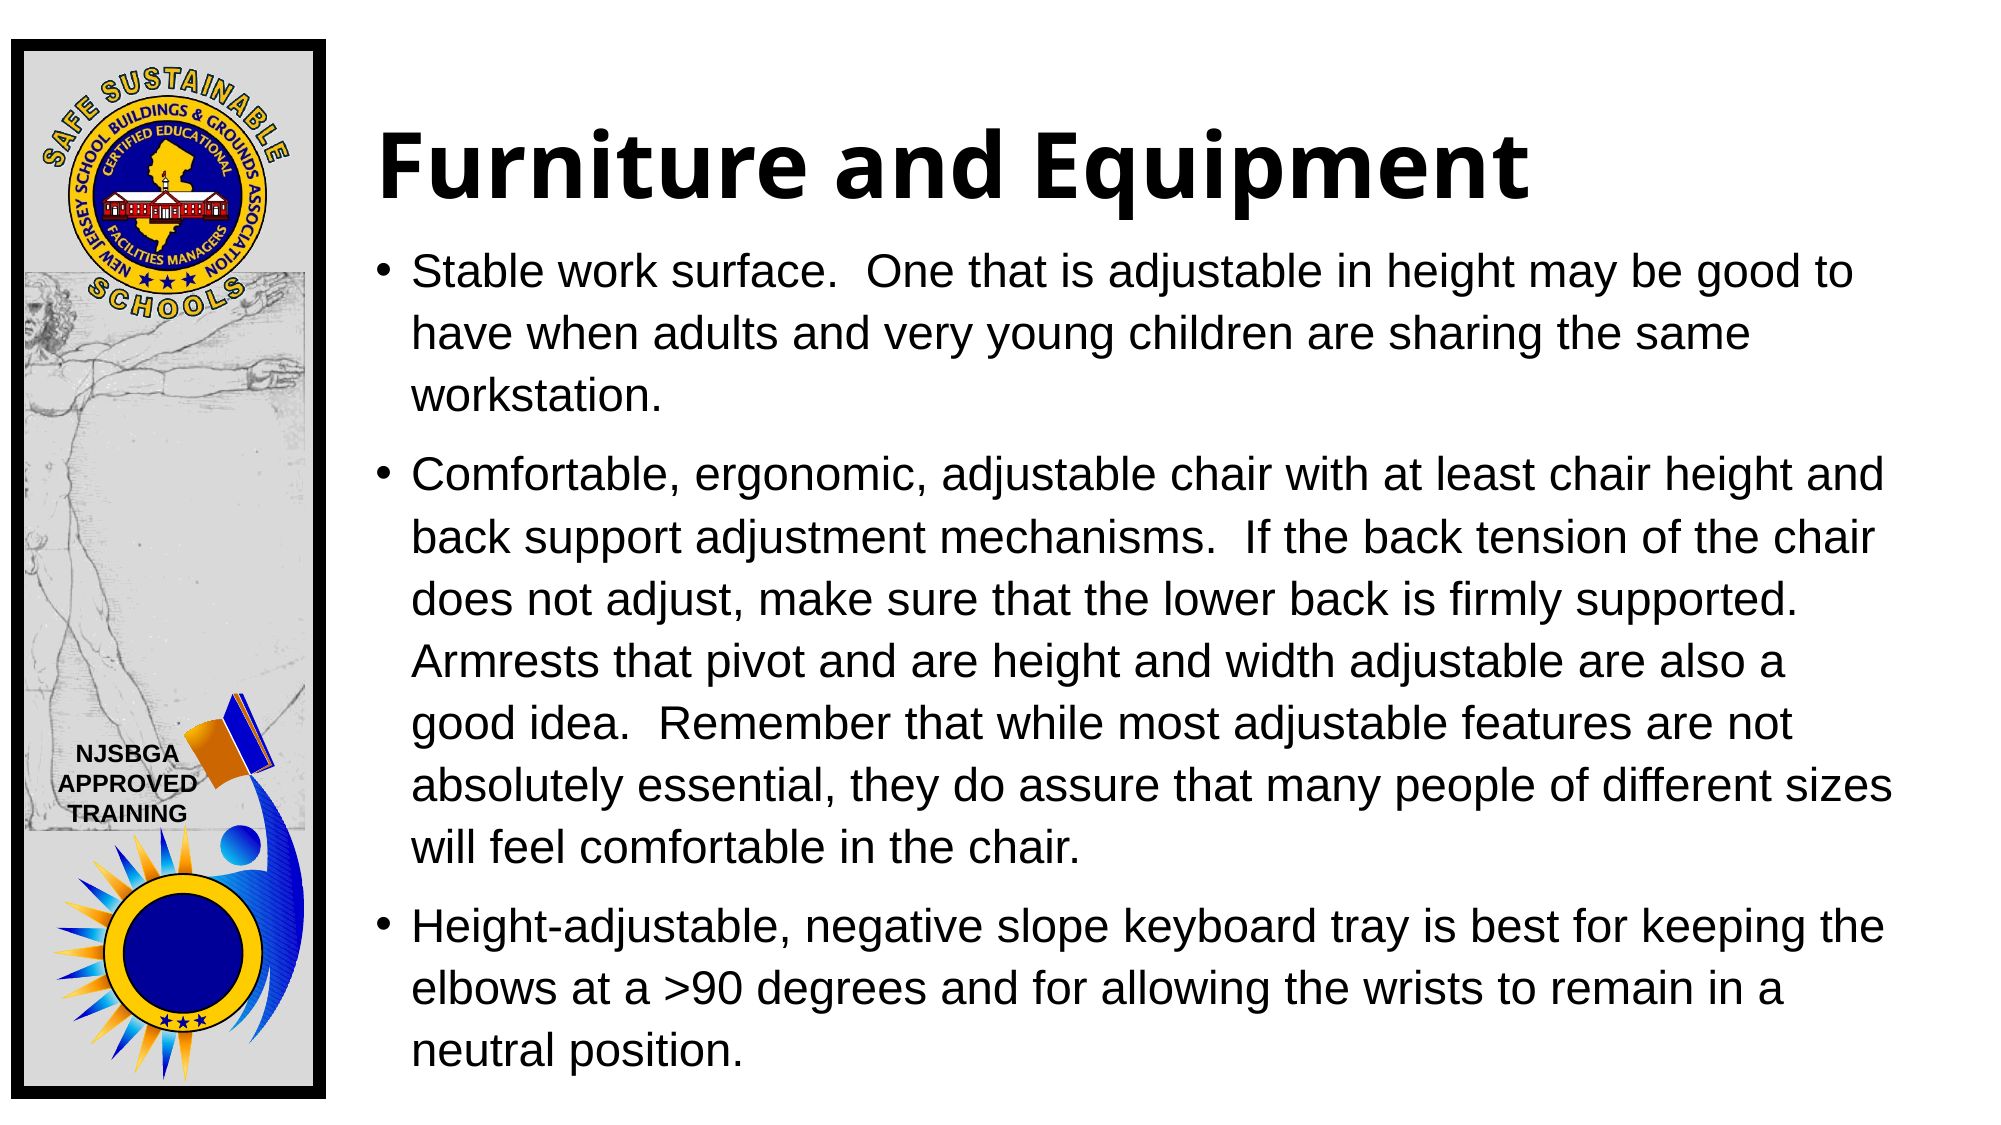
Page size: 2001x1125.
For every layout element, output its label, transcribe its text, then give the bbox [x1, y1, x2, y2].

title Furniture and Equipment [360, 59, 1913, 227]
list Stable work surface. One that is adjustable in height may be good to have when adults and very young children are sharing the same workstation. Comfortable, ergonomic, adjustable chair with at least chair height and back support adjustment mechanisms. If the back tension of the chair does not adjust, make sure that the lower back is firmly supported. Armrests that pivot and are height and width adjustable are also a good idea. Remember that while most adjustable features are not absolutely essential, they do assure that many people of different sizes will feel comfortable in the chair. Height-adjustable, negative slope keyboard tray is best for keeping the elbows at a >90 degrees and for allowing the wrists to remain in a neutral position. [360, 227, 1913, 1093]
picture [25, 59, 305, 831]
